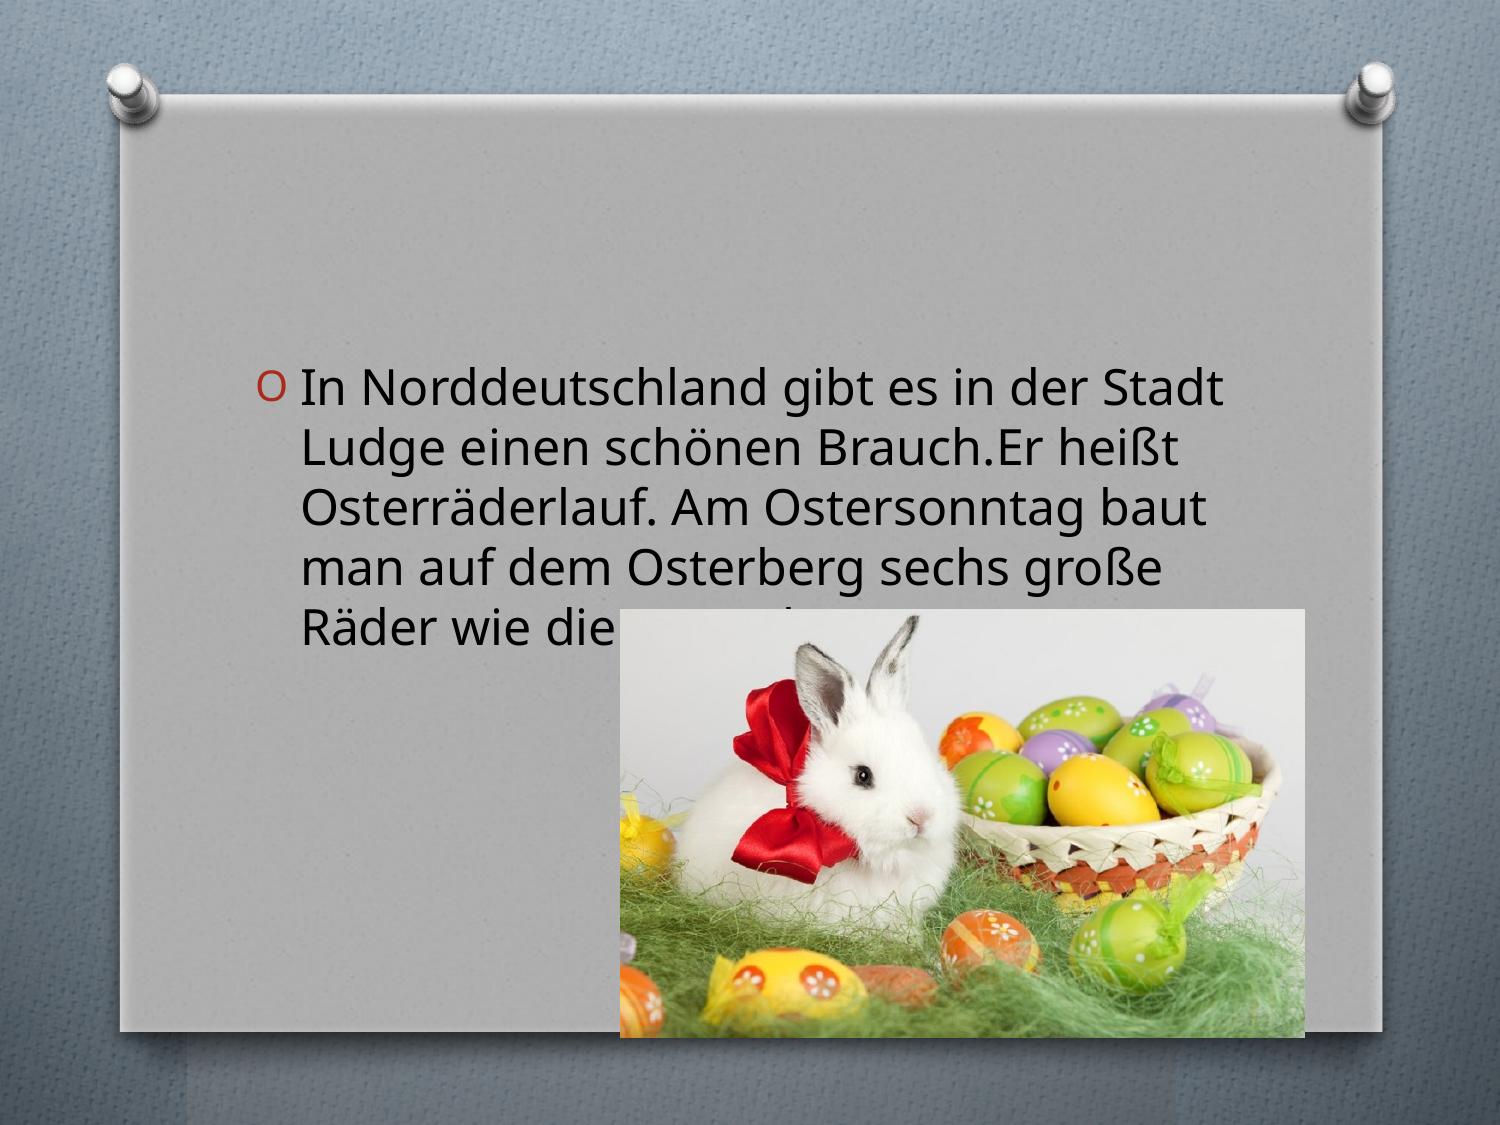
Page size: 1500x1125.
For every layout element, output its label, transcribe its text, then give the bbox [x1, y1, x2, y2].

picture [1317, 35, 1439, 156]
list In Norddeutschland gibt es in der Stadt Ludge einen schönen Brauch.Er heißt Osterräderlauf. Am Ostersonntag baut man auf dem Osterberg sechs große Räder wie die Menschen. [240, 347, 1257, 939]
picture [619, 609, 1305, 1038]
picture [75, 29, 198, 153]
